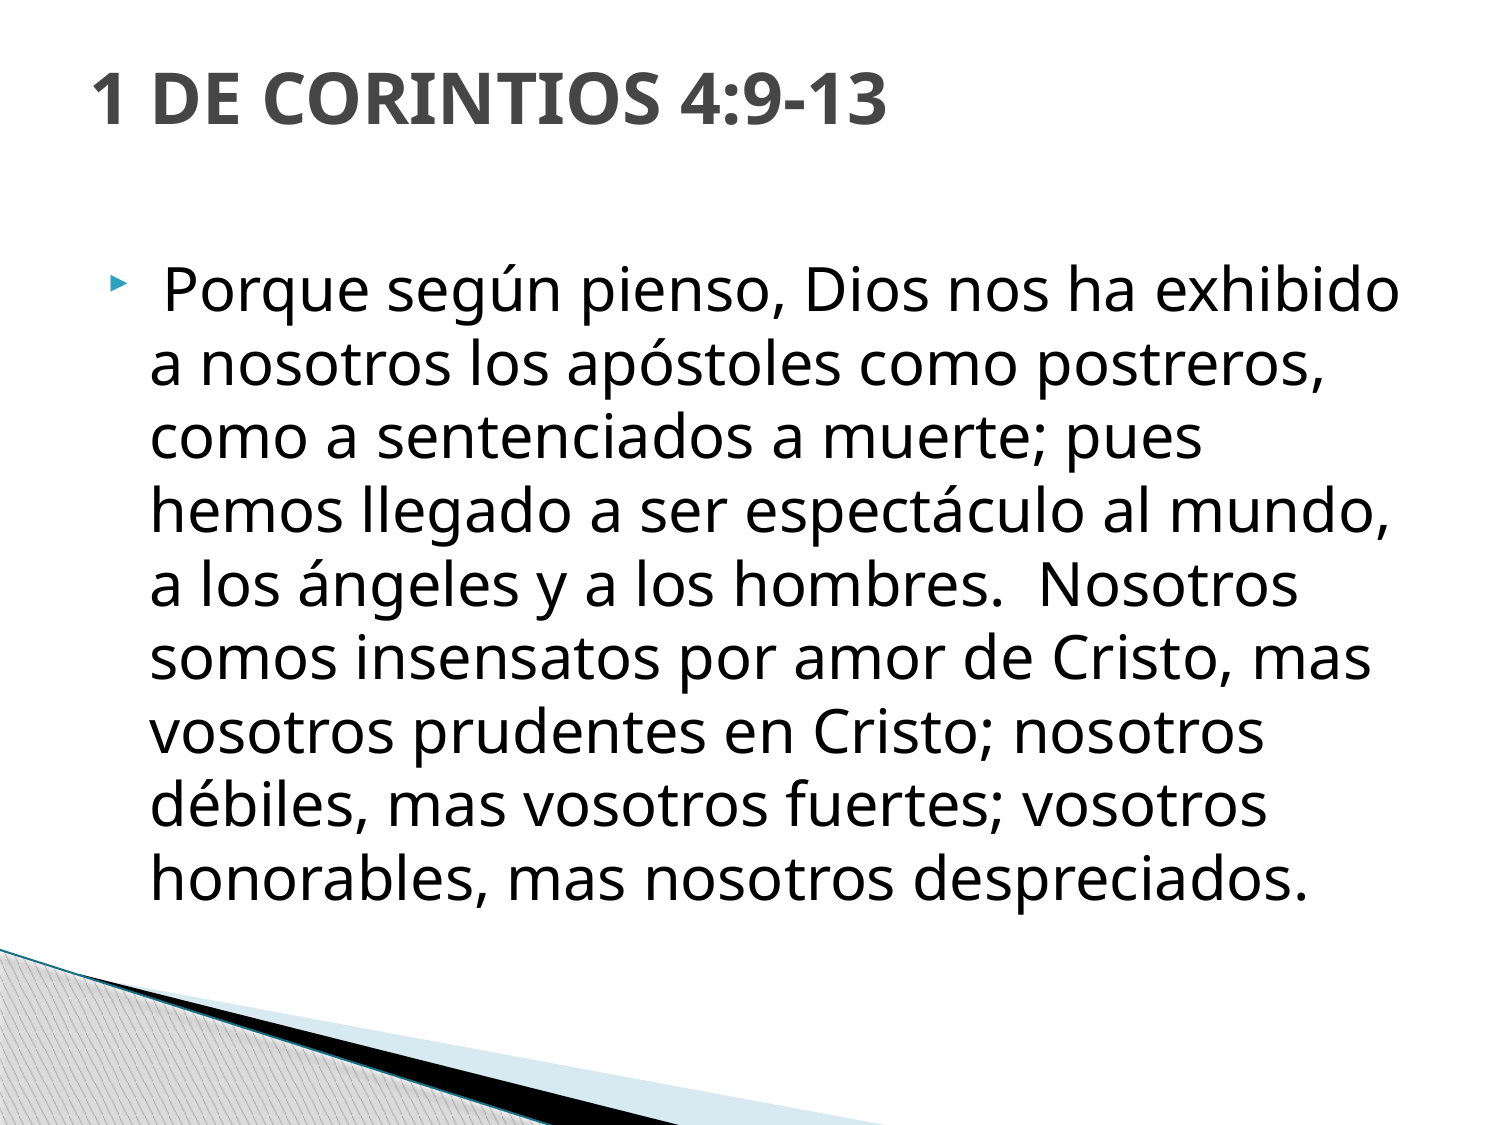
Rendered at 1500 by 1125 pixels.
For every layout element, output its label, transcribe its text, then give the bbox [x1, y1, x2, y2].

title 1 DE CORINTIOS 4:9-13 [75, 45, 1425, 233]
list Porque según pienso, Dios nos ha exhibido a nosotros los apóstoles como postreros, como a sentenciados a muerte; pues hemos llegado a ser espectáculo al mundo, a los ángeles y a los hombres. Nosotros somos insensatos por amor de Cristo, mas vosotros prudentes en Cristo; nosotros débiles, mas vosotros fuertes; vosotros honorables, mas nosotros despreciados. [75, 243, 1425, 986]
